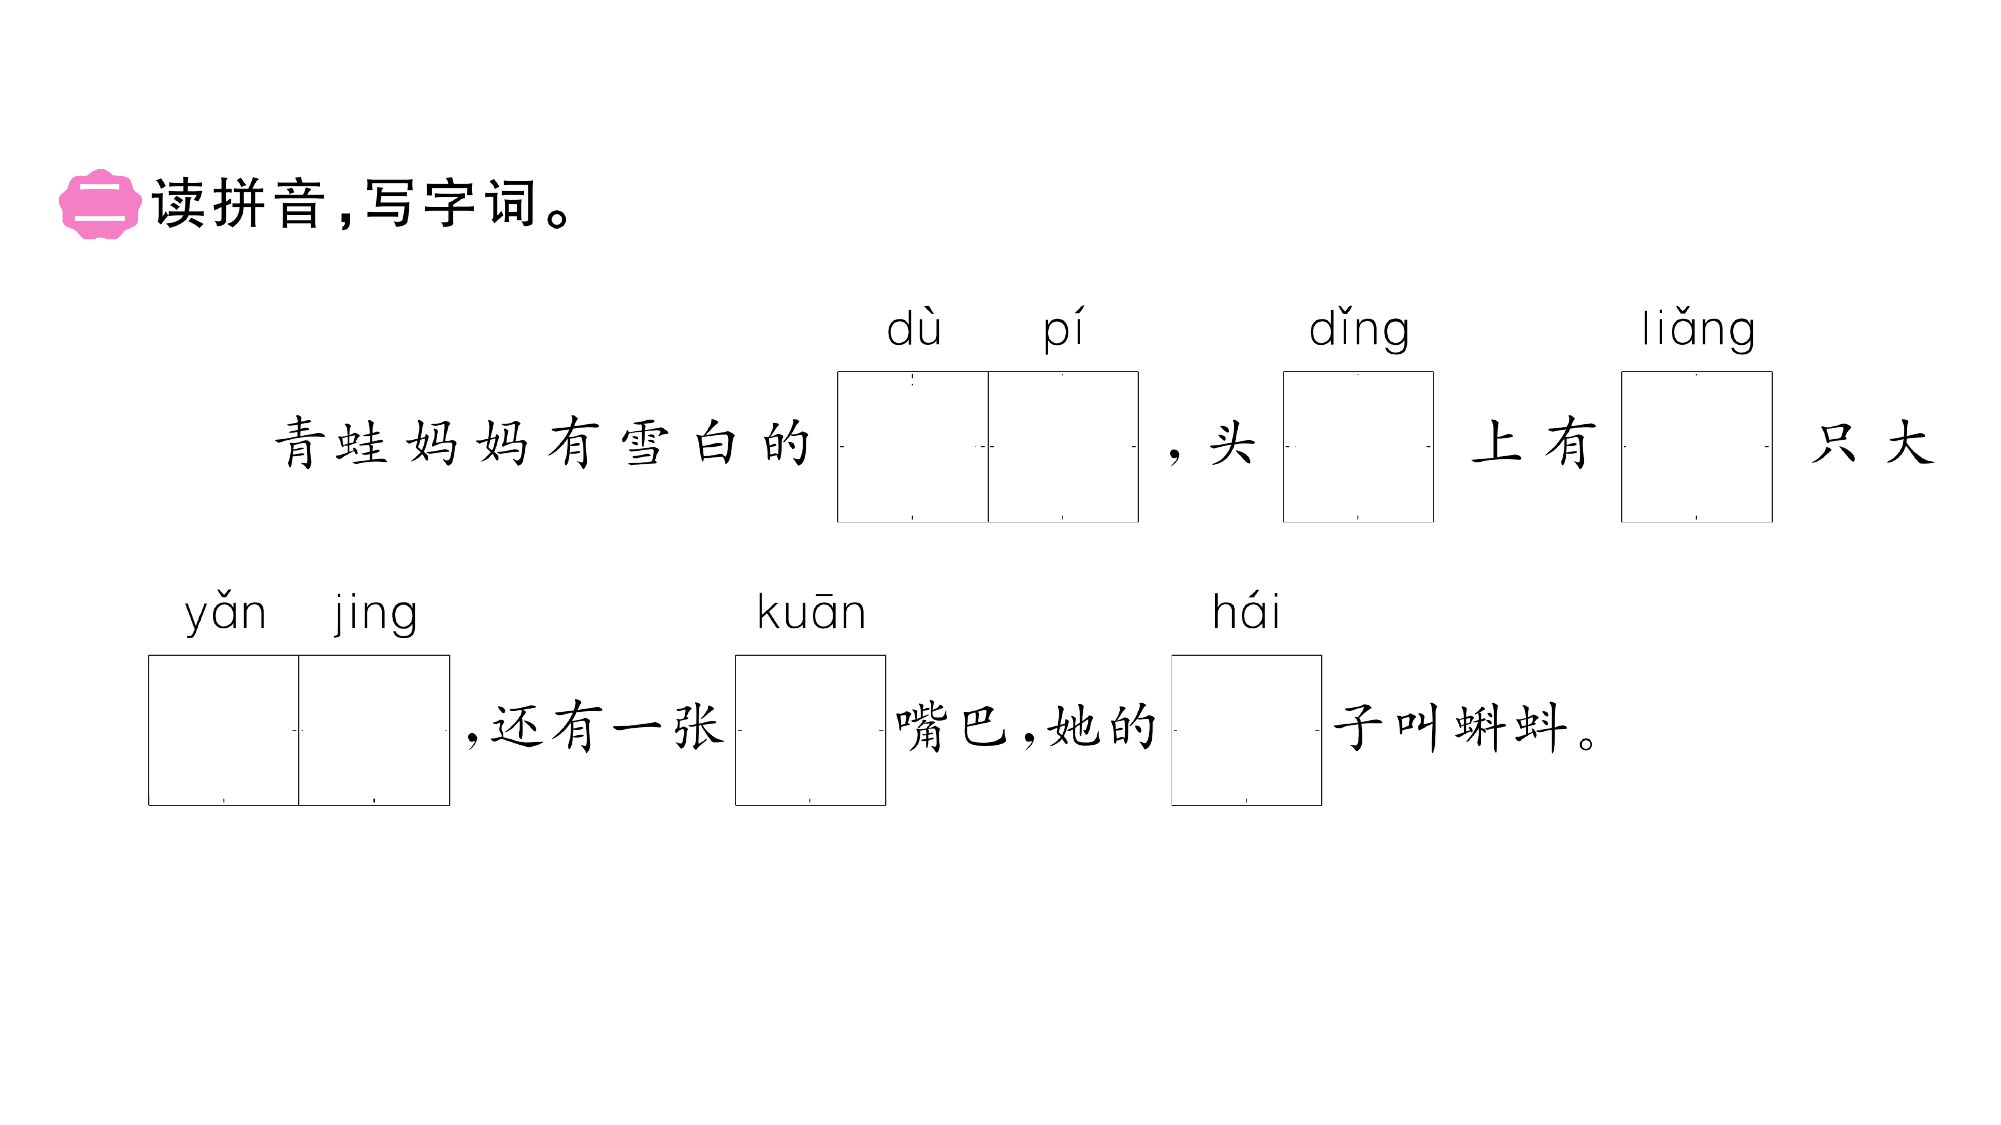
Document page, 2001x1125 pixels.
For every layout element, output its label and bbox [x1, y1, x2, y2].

picture [55, 160, 1945, 821]
